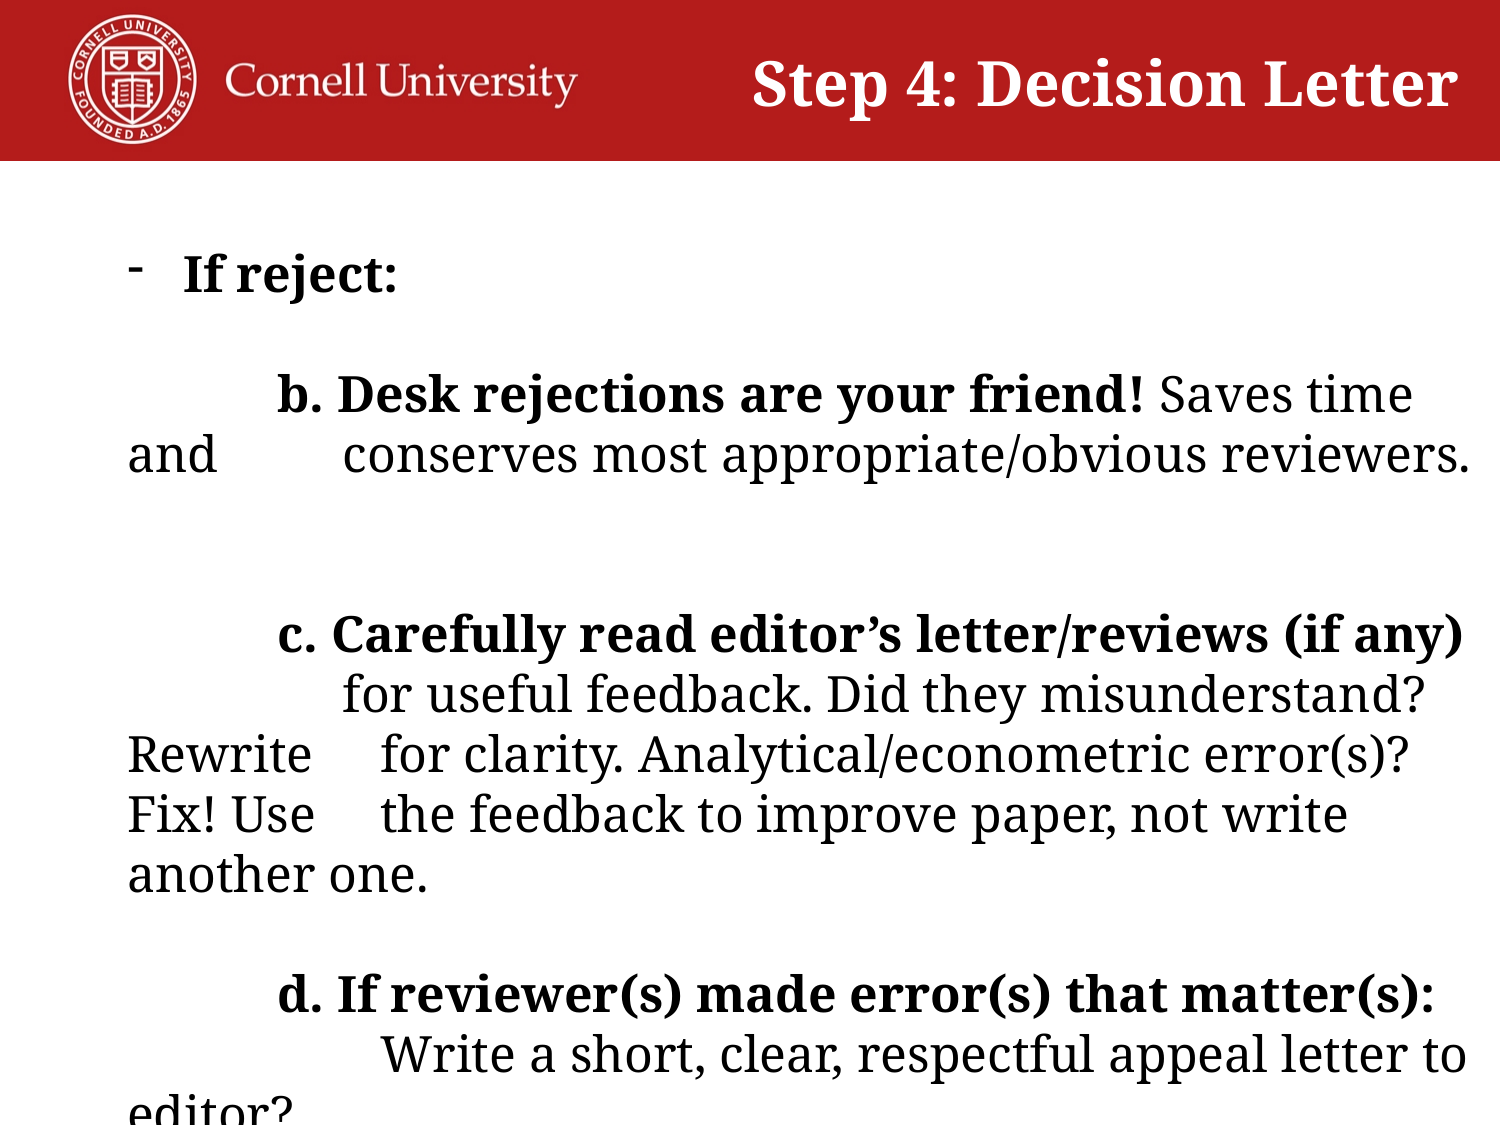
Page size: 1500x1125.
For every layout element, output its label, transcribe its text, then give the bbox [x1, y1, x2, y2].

picture [0, 0, 1500, 162]
text_box If reject: b. Desk rejections are your friend! Saves time and conserves most appropriate/obvious reviewers. c. Carefully read editor’s letter/reviews (if any) for useful feedback. Did they misunderstand? Rewrite for clarity. Analytical/econometric error(s)? Fix! Use the feedback to improve paper, not write another one. d. If reviewer(s) made error(s) that matter(s): Write a short, clear, respectful appeal letter to editor? [37, 174, 1488, 1125]
